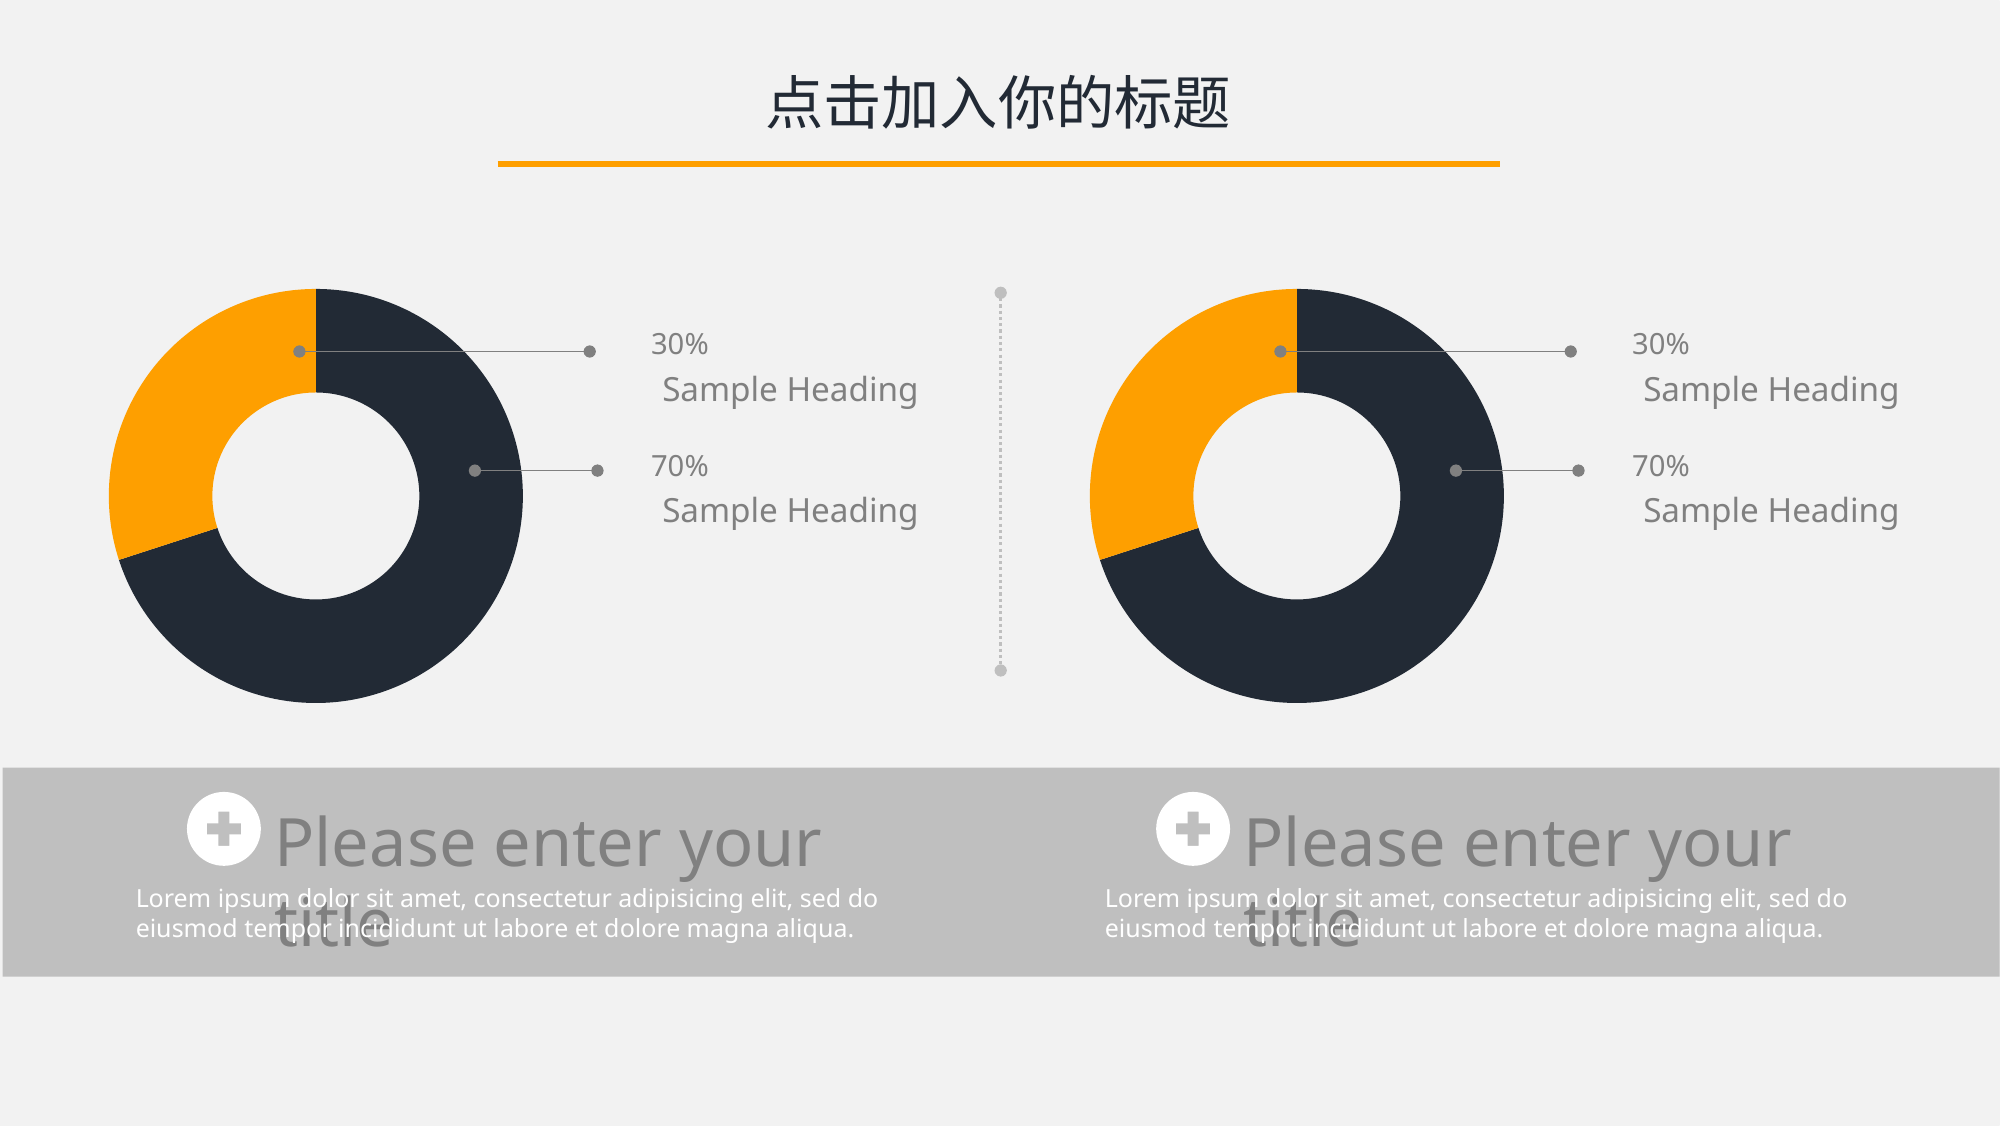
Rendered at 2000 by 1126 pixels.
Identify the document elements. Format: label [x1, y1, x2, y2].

text_box [497, 65, 1501, 165]
text_box [0, 280, 2000, 977]
